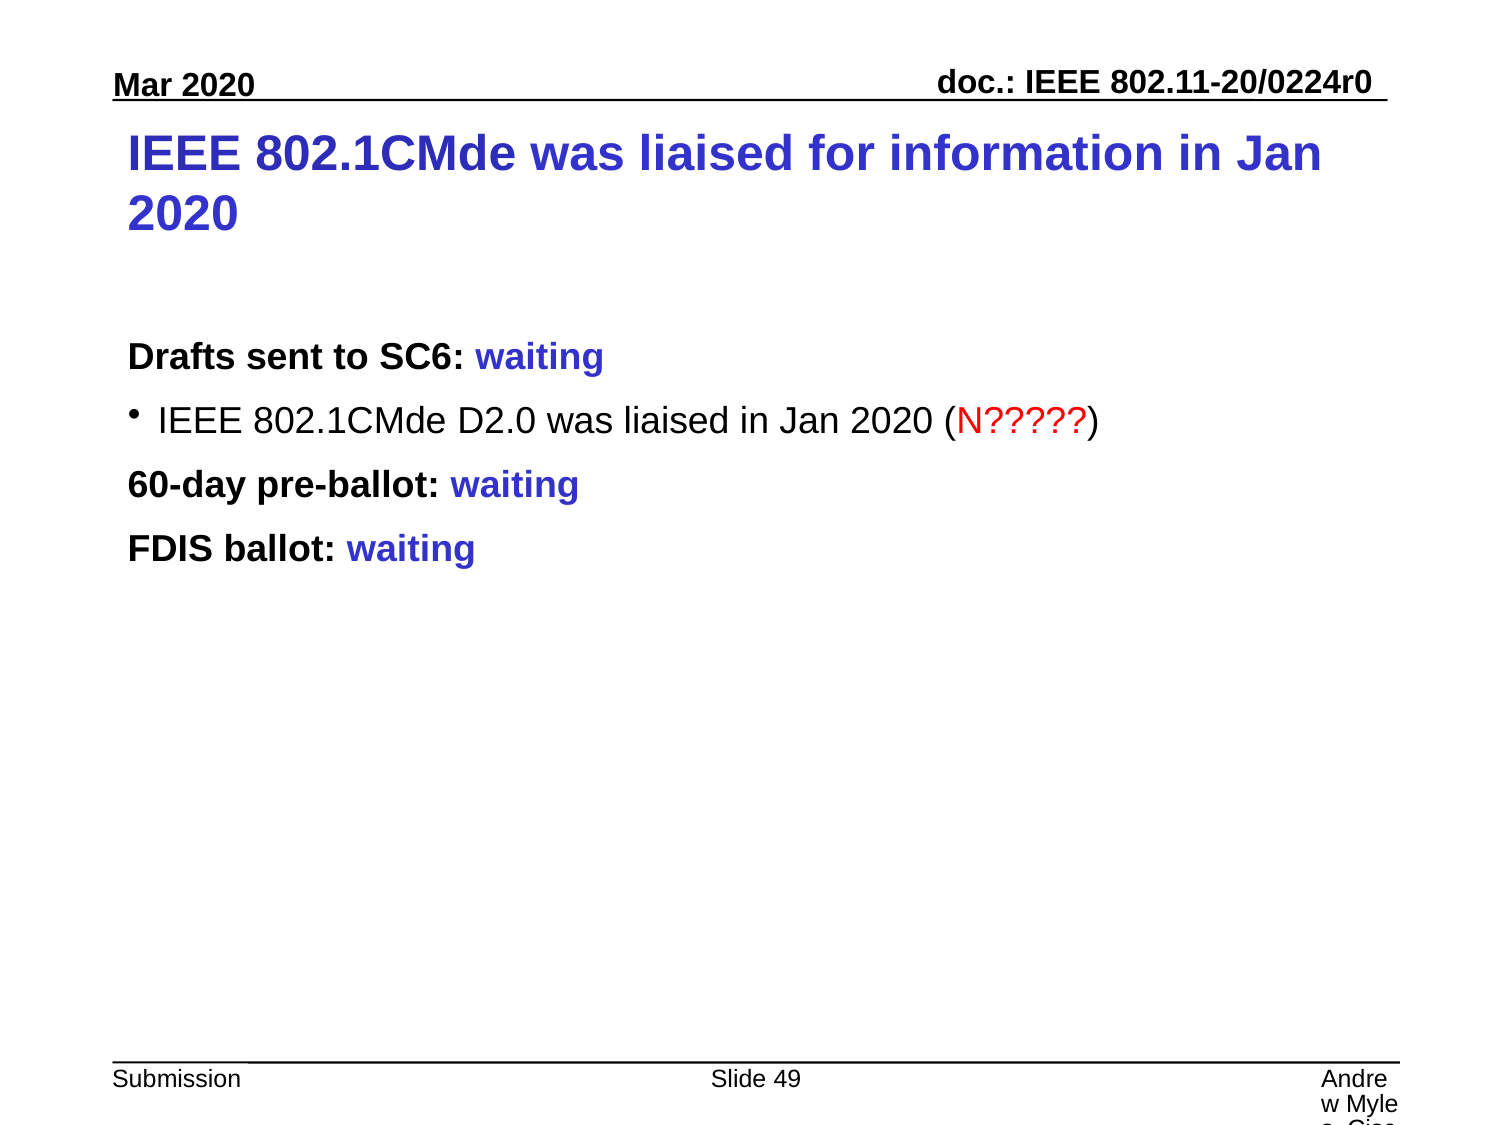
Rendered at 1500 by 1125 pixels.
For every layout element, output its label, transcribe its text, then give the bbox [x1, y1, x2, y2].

title IEEE 802.1CMde was liaised for information in Jan 2020 [112, 112, 1388, 288]
footer Andrew Myles, Cisco [1320, 1061, 1402, 1093]
slide_number Slide 49 [709, 1061, 803, 1093]
list Drafts sent to SC6: waiting IEEE 802.1CMde D2.0 was liaised in Jan 2020 (N?????) 60-day pre-ballot: waiting FDIS ballot: waiting [112, 324, 1388, 1000]
